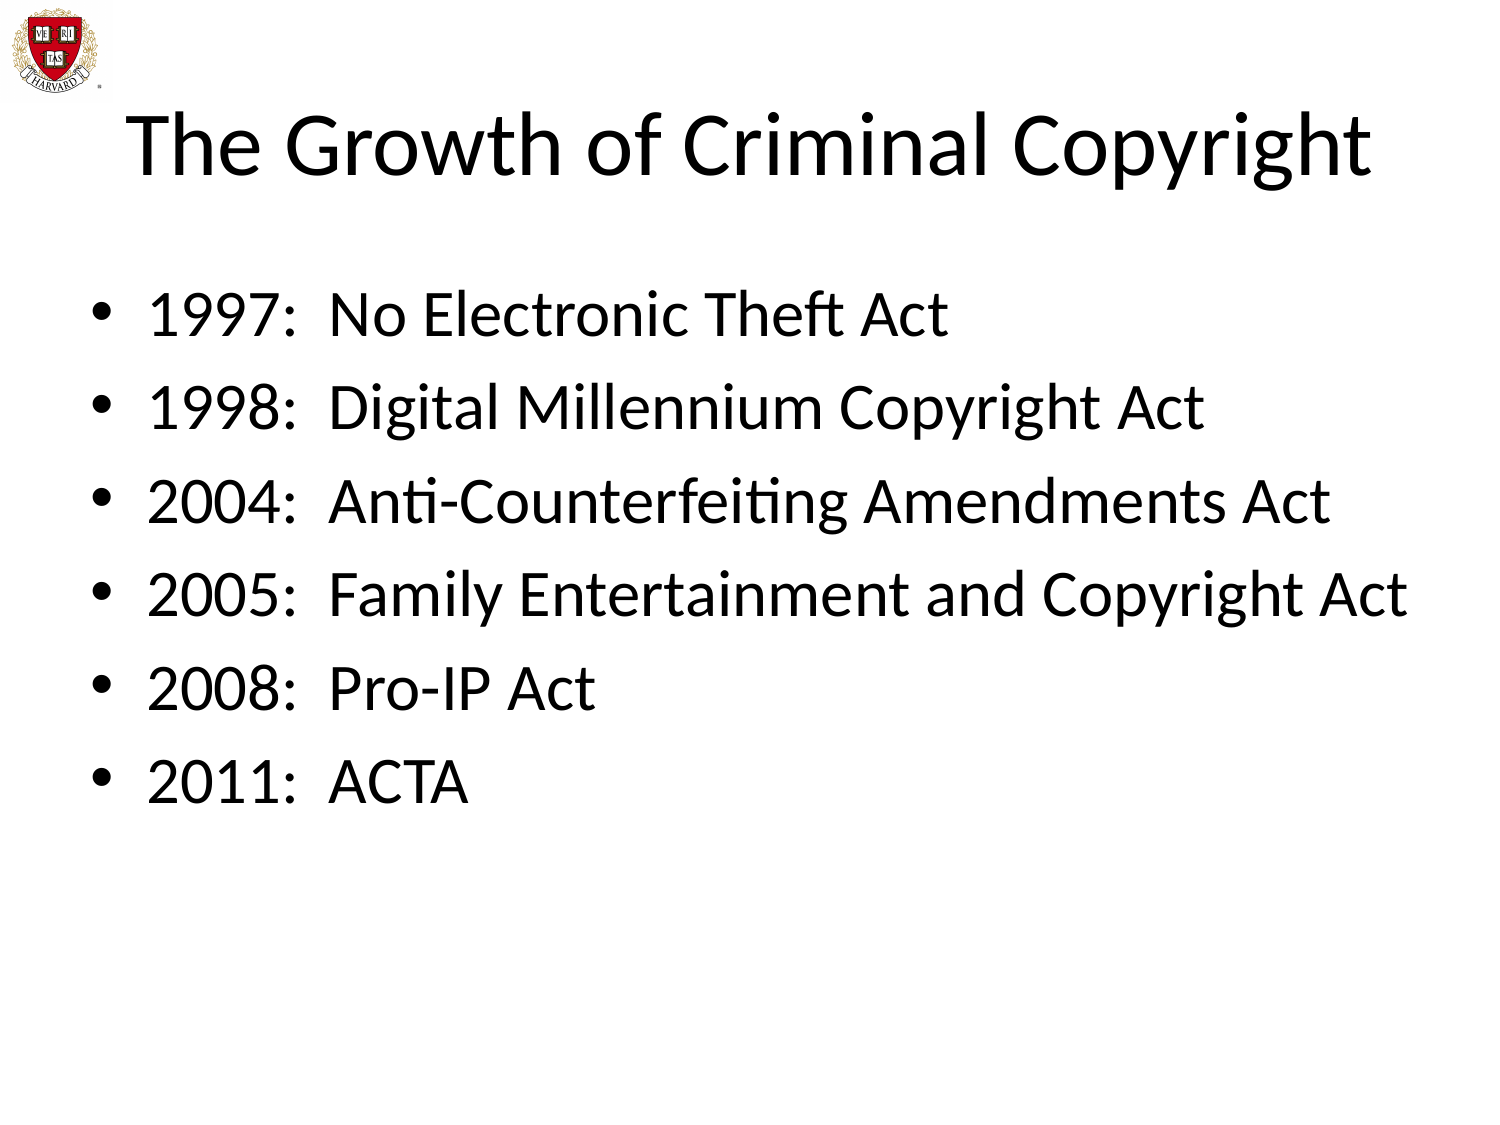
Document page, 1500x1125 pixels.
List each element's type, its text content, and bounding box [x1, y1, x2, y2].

picture [0, 0, 113, 103]
list 1997: No Electronic Theft Act 1998: Digital Millennium Copyright Act 2004: Anti-Counterfeiting Amendments Act 2005: Family Entertainment and Copyright Act 2008: Pro-IP Act 2011: ACTA [75, 262, 1456, 1005]
title The Growth of Criminal Copyright [75, 45, 1425, 233]
